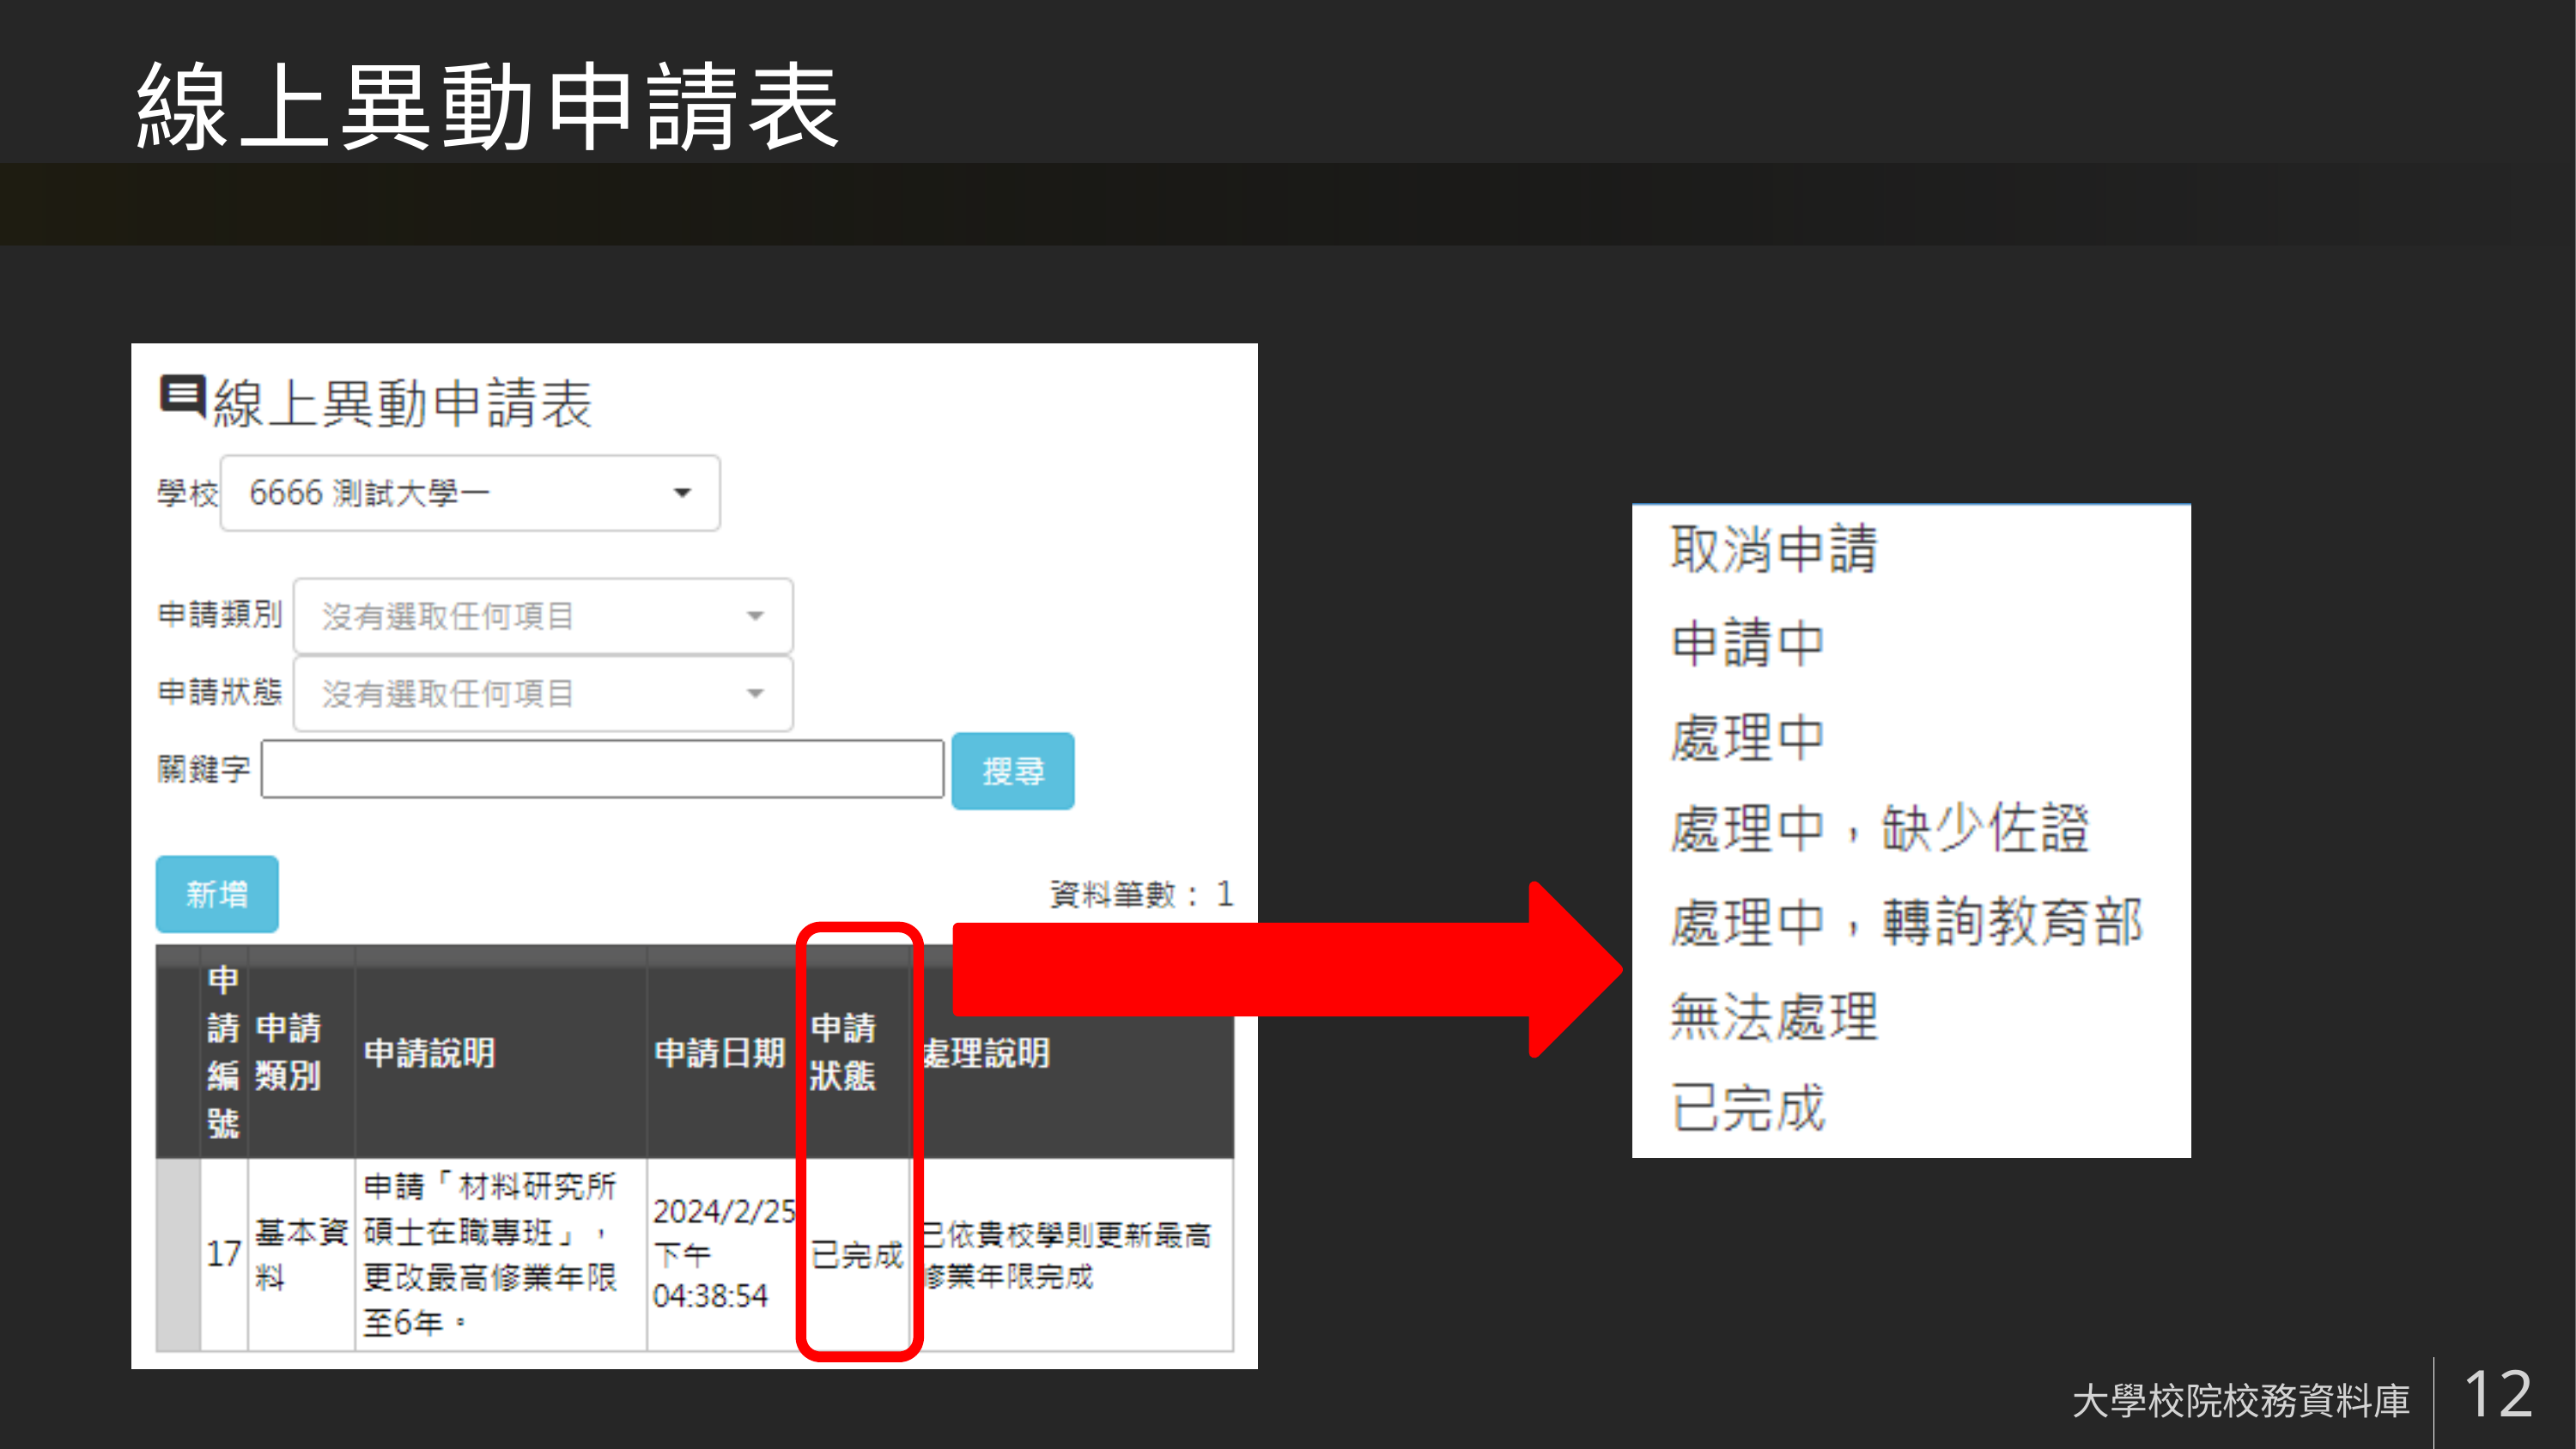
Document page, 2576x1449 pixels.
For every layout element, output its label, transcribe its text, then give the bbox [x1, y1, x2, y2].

footer 大學校院校務資料庫 [922, 1356, 2434, 1434]
text_box [1260, 886, 1618, 1053]
picture [131, 343, 1258, 1370]
slide_number 12 [2438, 1357, 2576, 1434]
title 線上異動申請表 [111, 0, 2430, 174]
picture [1632, 502, 2191, 1158]
